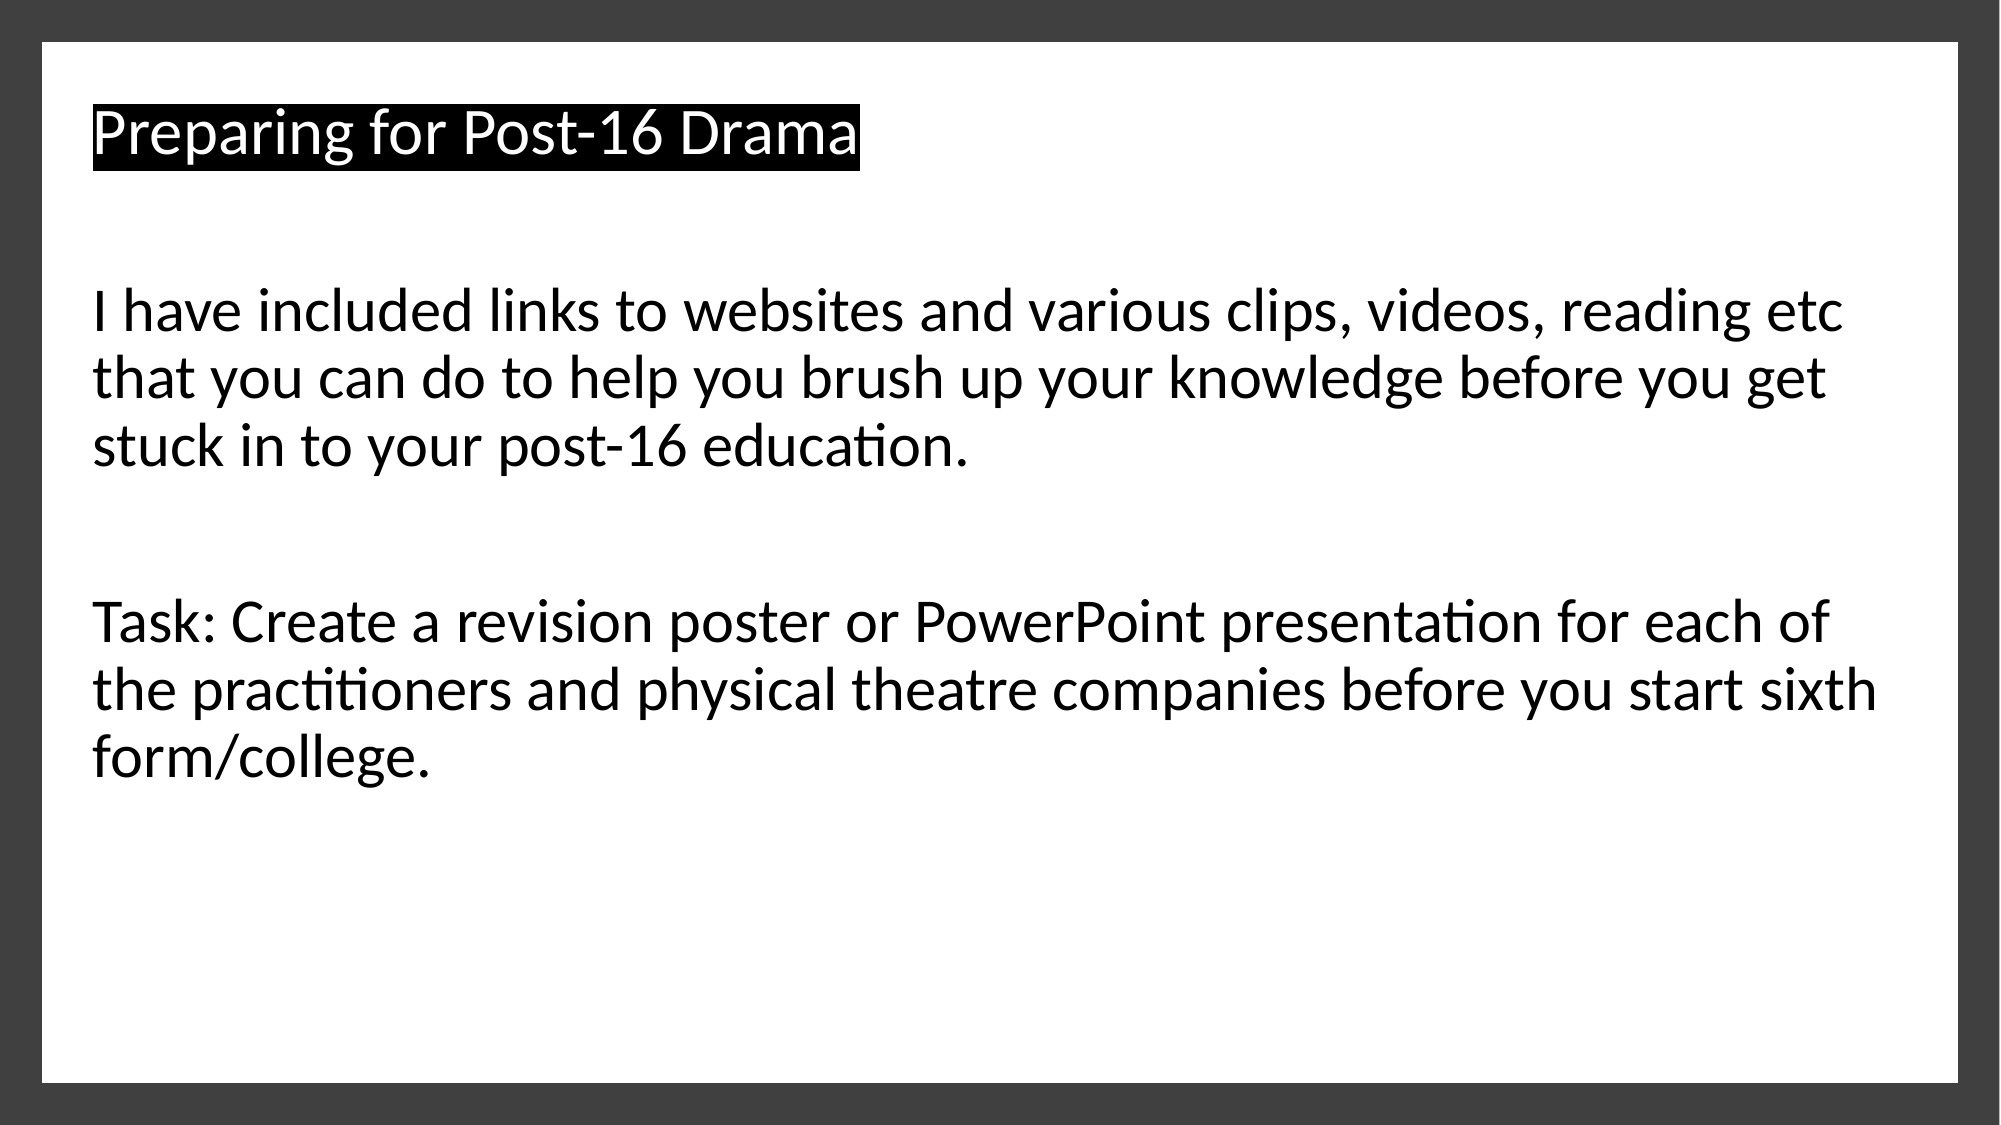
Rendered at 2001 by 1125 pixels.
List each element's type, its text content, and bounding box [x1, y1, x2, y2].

list Preparing for Post-16 Drama I have included links to websites and various clips, videos, reading etc that you can do to help you brush up your knowledge before you get stuck in to your post-16 education. Task: Create a revision poster or PowerPoint presentation for each of the practitioners and physical theatre companies before you start sixth form/college. [77, 89, 1922, 725]
text_box [0, 0, 2000, 1125]
text_box [52, 51, 1948, 1073]
